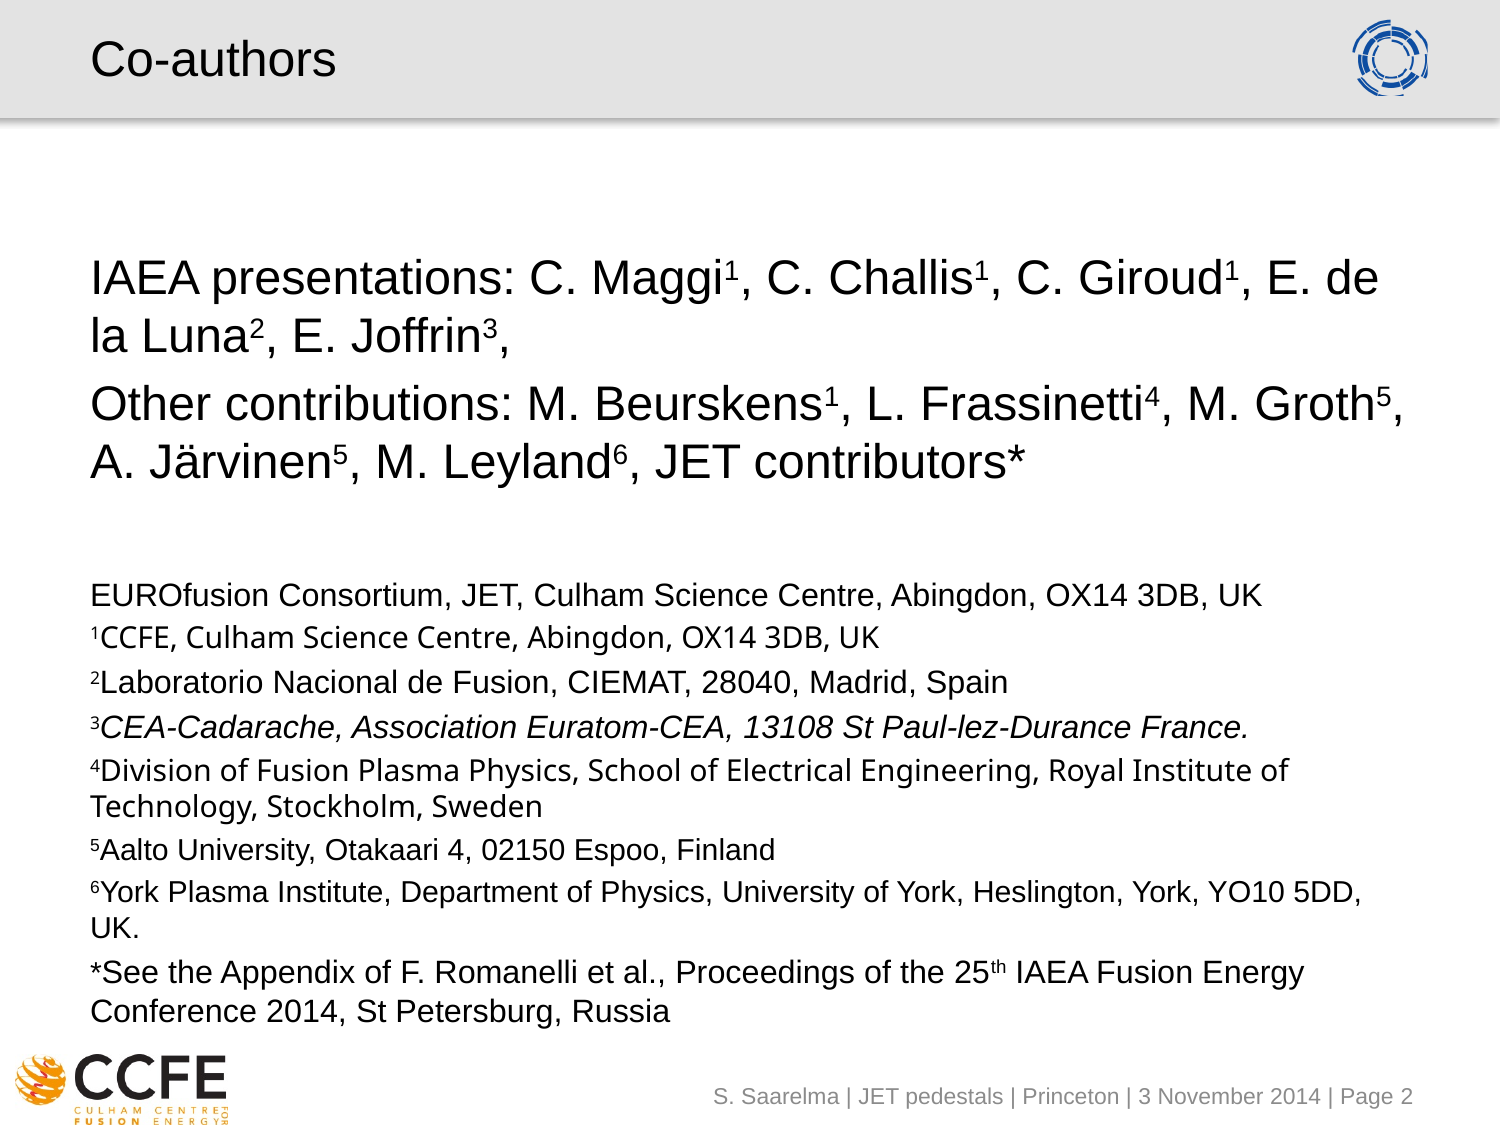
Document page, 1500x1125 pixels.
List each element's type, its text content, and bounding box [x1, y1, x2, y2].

footer S. Saarelma | JET pedestals | Princeton | 3 November 2014 | Page 2 [76, 1073, 1429, 1118]
title Co-authors [75, 0, 786, 130]
list IAEA presentations: C. Maggi1, C. Challis1, C. Giroud1, E. de la Luna2, E. Joffrin3, Other contributions: M. Beurskens1, L. Frassinetti4, M. Groth5, A. Järvinen5, M. Leyland6, JET contributors* EUROfusion Consortium, JET, Culham Science Centre, Abingdon, OX14 3DB, UK 1CCFE, Culham Science Centre, Abingdon, OX14 3DB, UK 2Laboratorio Nacional de Fusion, CIEMAT, 28040, Madrid, Spain 3CEA-Cadarache, Association Euratom-CEA, 13108 St Paul-lez-Durance France. 4Division of Fusion Plasma Physics, School of Electrical Engineering, Royal Institute of Technology, Stockholm, Sweden 5Aalto University, Otakaari 4, 02150 Espoo, Finland 6York Plasma Institute, Department of Physics, University of York, Heslington, York, YO10 5DD, UK. *See the Appendix of F. Romanelli et al., Proceedings of the 25th IAEA Fusion Energy Conference 2014, St Petersburg, Russia [75, 238, 1425, 1042]
picture [15, 1054, 228, 1125]
